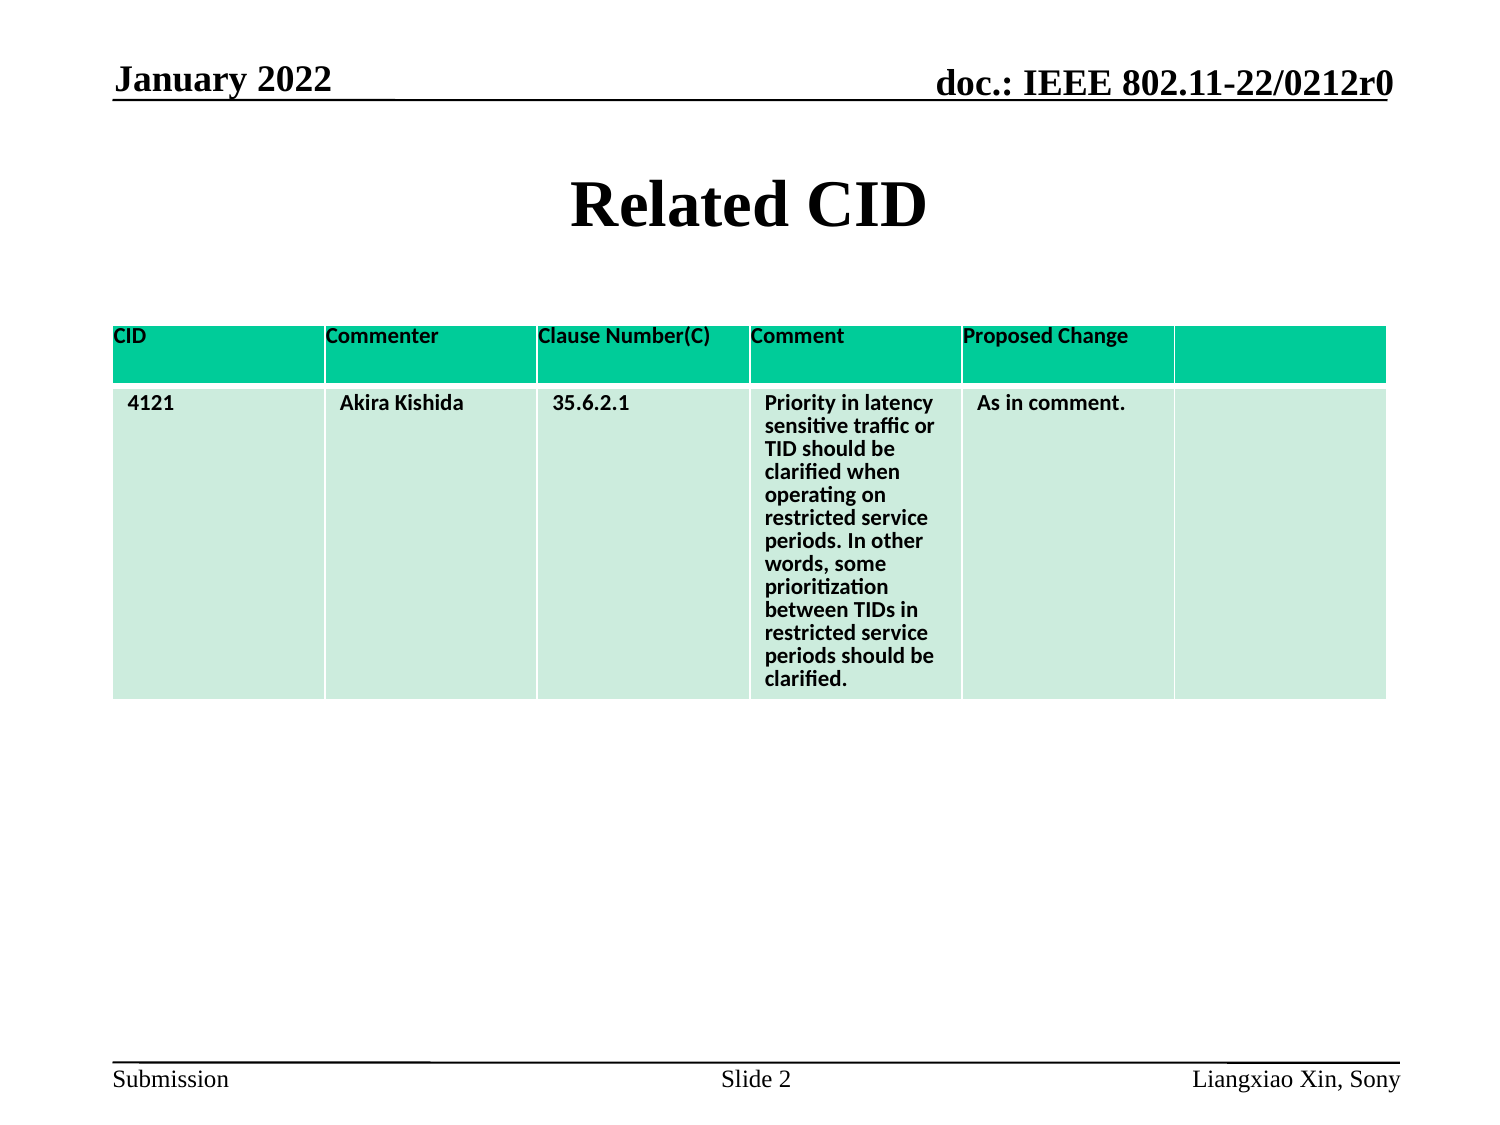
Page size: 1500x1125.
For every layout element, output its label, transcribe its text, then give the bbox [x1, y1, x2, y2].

table_cell Akira Kishida [326, 389, 536, 699]
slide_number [114, 54, 423, 100]
table_cell 4121 [113, 389, 324, 699]
table_header Proposed Change [963, 326, 1174, 383]
table_cell [1175, 389, 1386, 699]
footer Liangxiao Xin, Sony [878, 1061, 1402, 1093]
table_header CID [113, 326, 324, 383]
table_header [1175, 326, 1386, 383]
table_header Clause Number(C) [538, 326, 749, 383]
slide_number Slide 2 [712, 1061, 800, 1123]
table_cell 35.6.2.1 [538, 389, 749, 699]
table_header Commenter [326, 326, 536, 383]
table_cell As in comment. [963, 389, 1174, 699]
table_header Comment [751, 326, 961, 383]
table_cell Priority in latency sensitive traffic or TID should be clarified when operating on restricted service periods. In other words, some prioritization between TIDs in restricted service periods should be clarified. [751, 389, 961, 699]
title Related CID [112, 112, 1388, 288]
